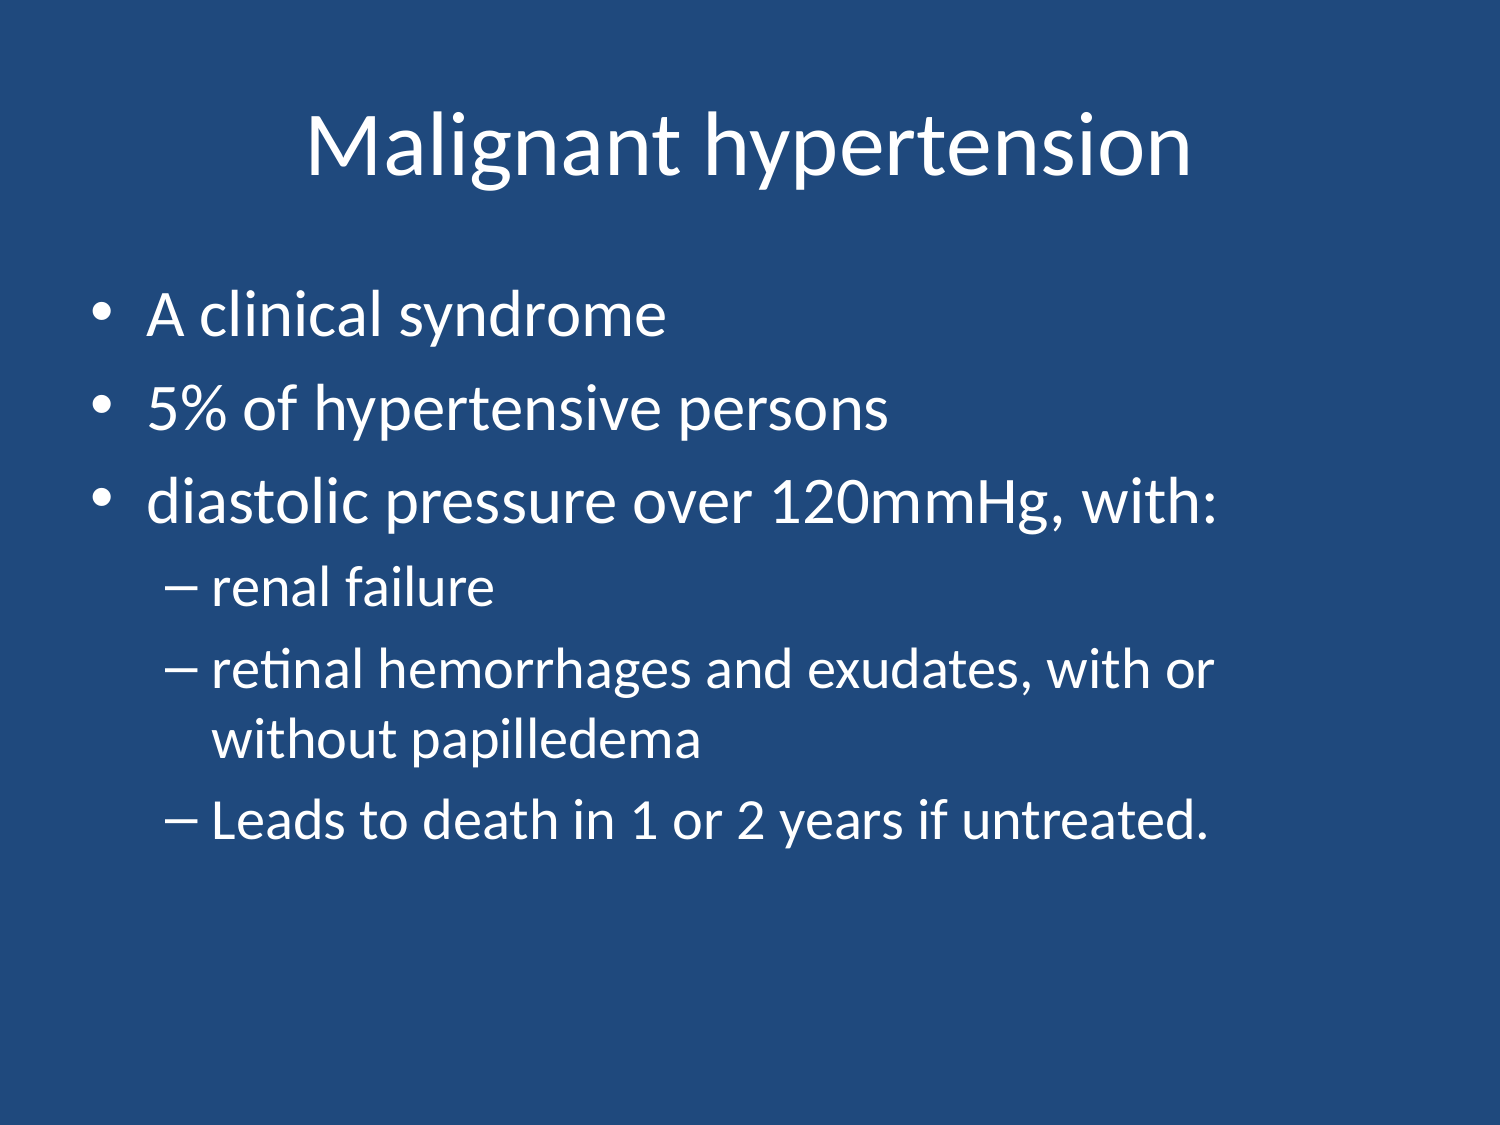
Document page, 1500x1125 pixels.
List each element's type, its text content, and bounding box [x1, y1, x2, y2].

title Malignant hypertension [75, 45, 1425, 233]
list A clinical syndrome 5% of hypertensive persons diastolic pressure over 120mmHg, with: renal failure retinal hemorrhages and exudates, with or without papilledema Leads to death in 1 or 2 years if untreated. [75, 262, 1425, 1005]
